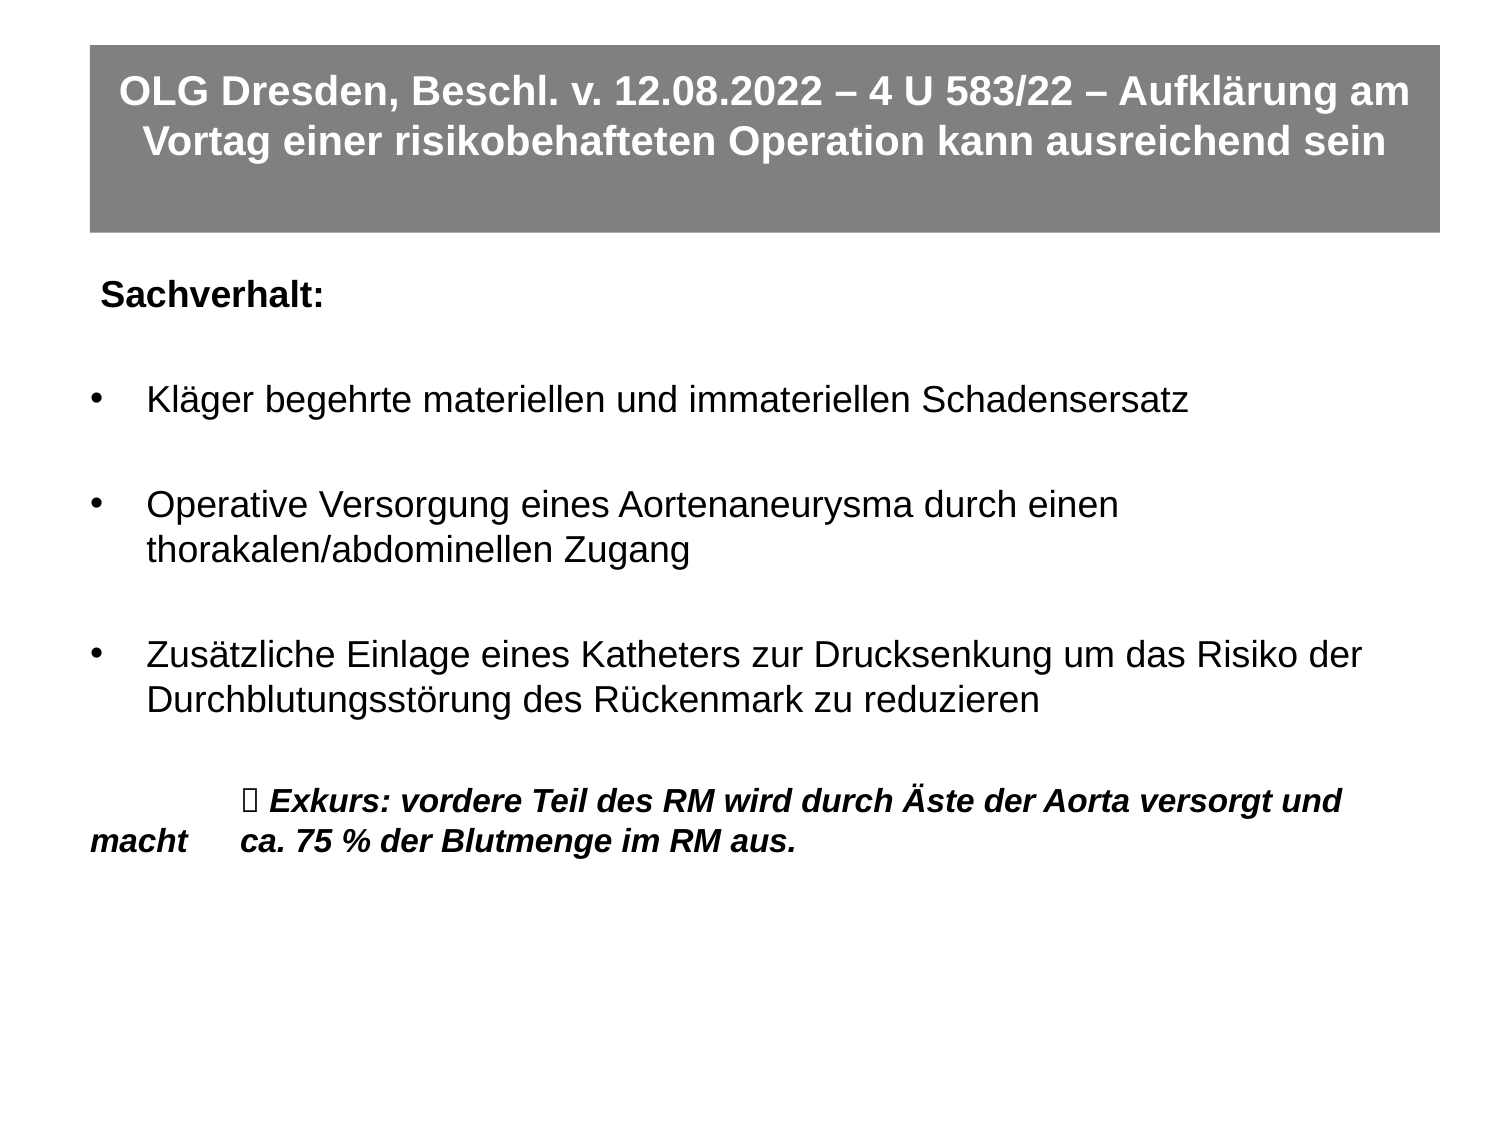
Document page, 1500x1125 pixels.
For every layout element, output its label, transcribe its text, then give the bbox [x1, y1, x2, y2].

title OLG Dresden, Beschl. v. 12.08.2022 – 4 U 583/22 – Aufklärung am Vortag einer risikobehafteten Operation kann ausreichend sein [89, 45, 1440, 233]
list Sachverhalt: Kläger begehrte materiellen und immateriellen Schadensersatz Operative Versorgung eines Aortenaneurysma durch einen thorakalen/abdominellen Zugang Zusätzliche Einlage eines Katheters zur Drucksenkung um das Risiko der Durchblutungsstörung des Rückenmark zu reduzieren  Exkurs: vordere Teil des RM wird durch Äste der Aorta versorgt und macht ca. 75 % der Blutmenge im RM aus. [75, 262, 1425, 1080]
